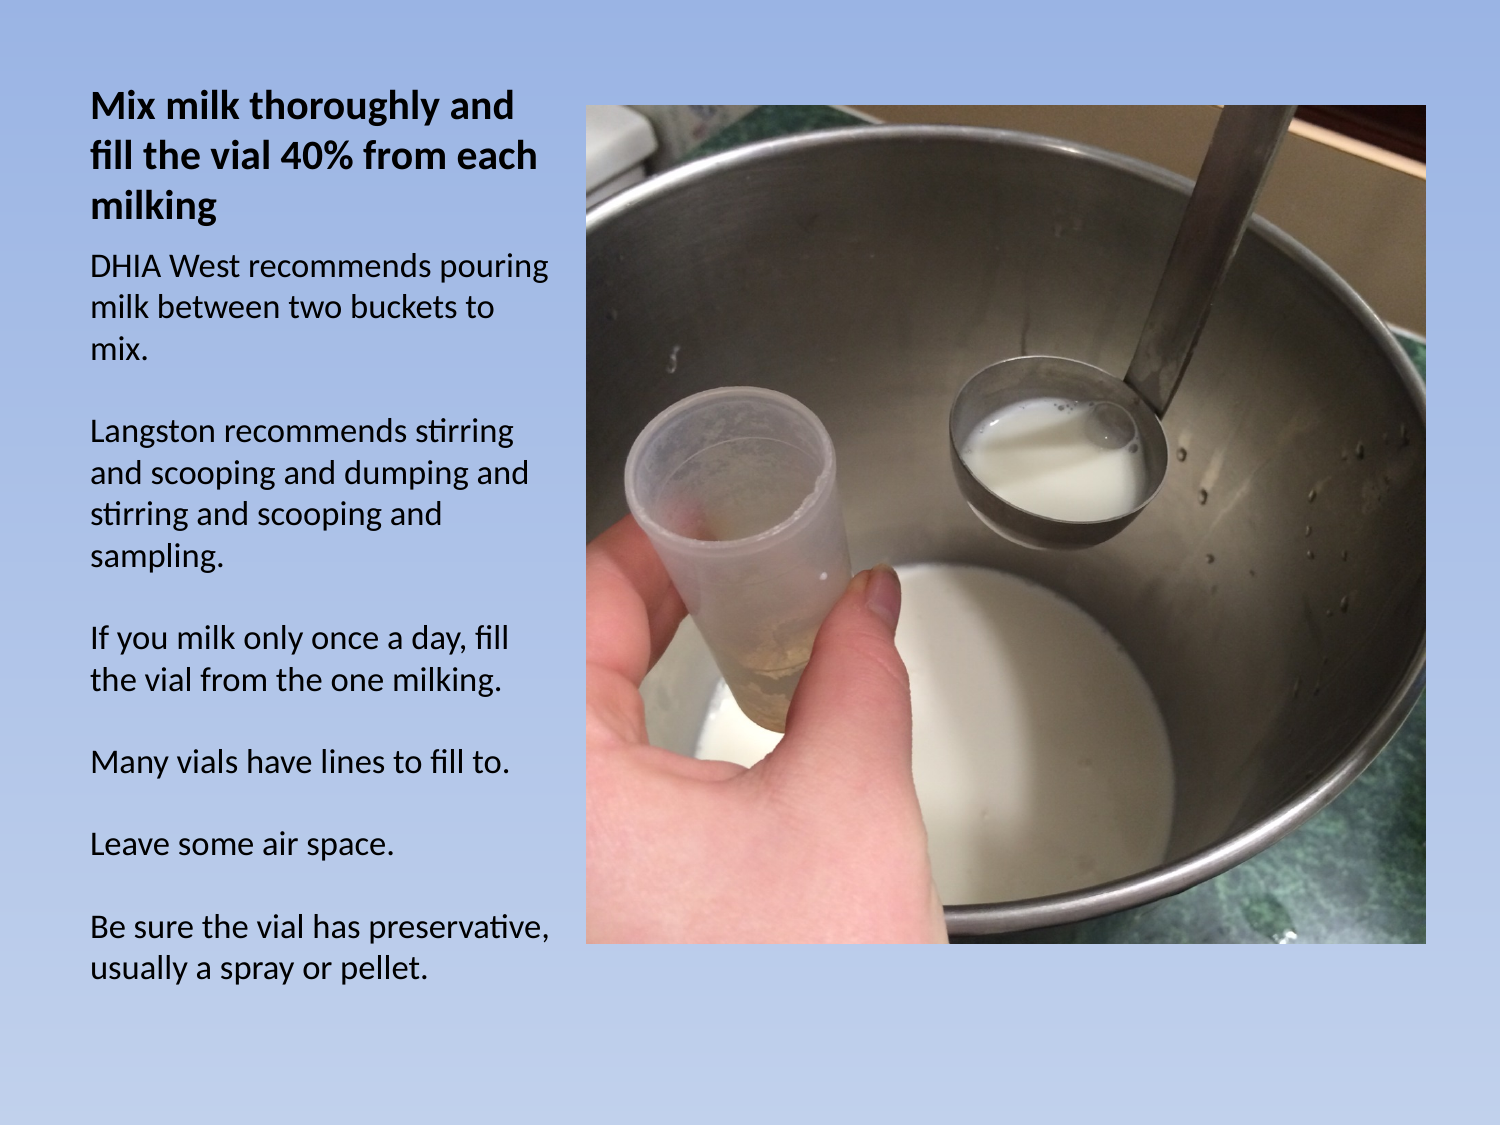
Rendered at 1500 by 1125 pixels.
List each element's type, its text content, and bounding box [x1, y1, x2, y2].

title Mix milk thoroughly and fill the vial 40% from each milking [75, 44, 569, 235]
list DHIA West recommends pouring milk between two buckets to mix. Langston recommends stirring and scooping and dumping and stirring and scooping and sampling. If you milk only once a day, fill the vial from the one milking. Many vials have lines to fill to. Leave some air space. Be sure the vial has preservative, usually a spray or pellet. [75, 235, 569, 1005]
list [586, 105, 1426, 945]
